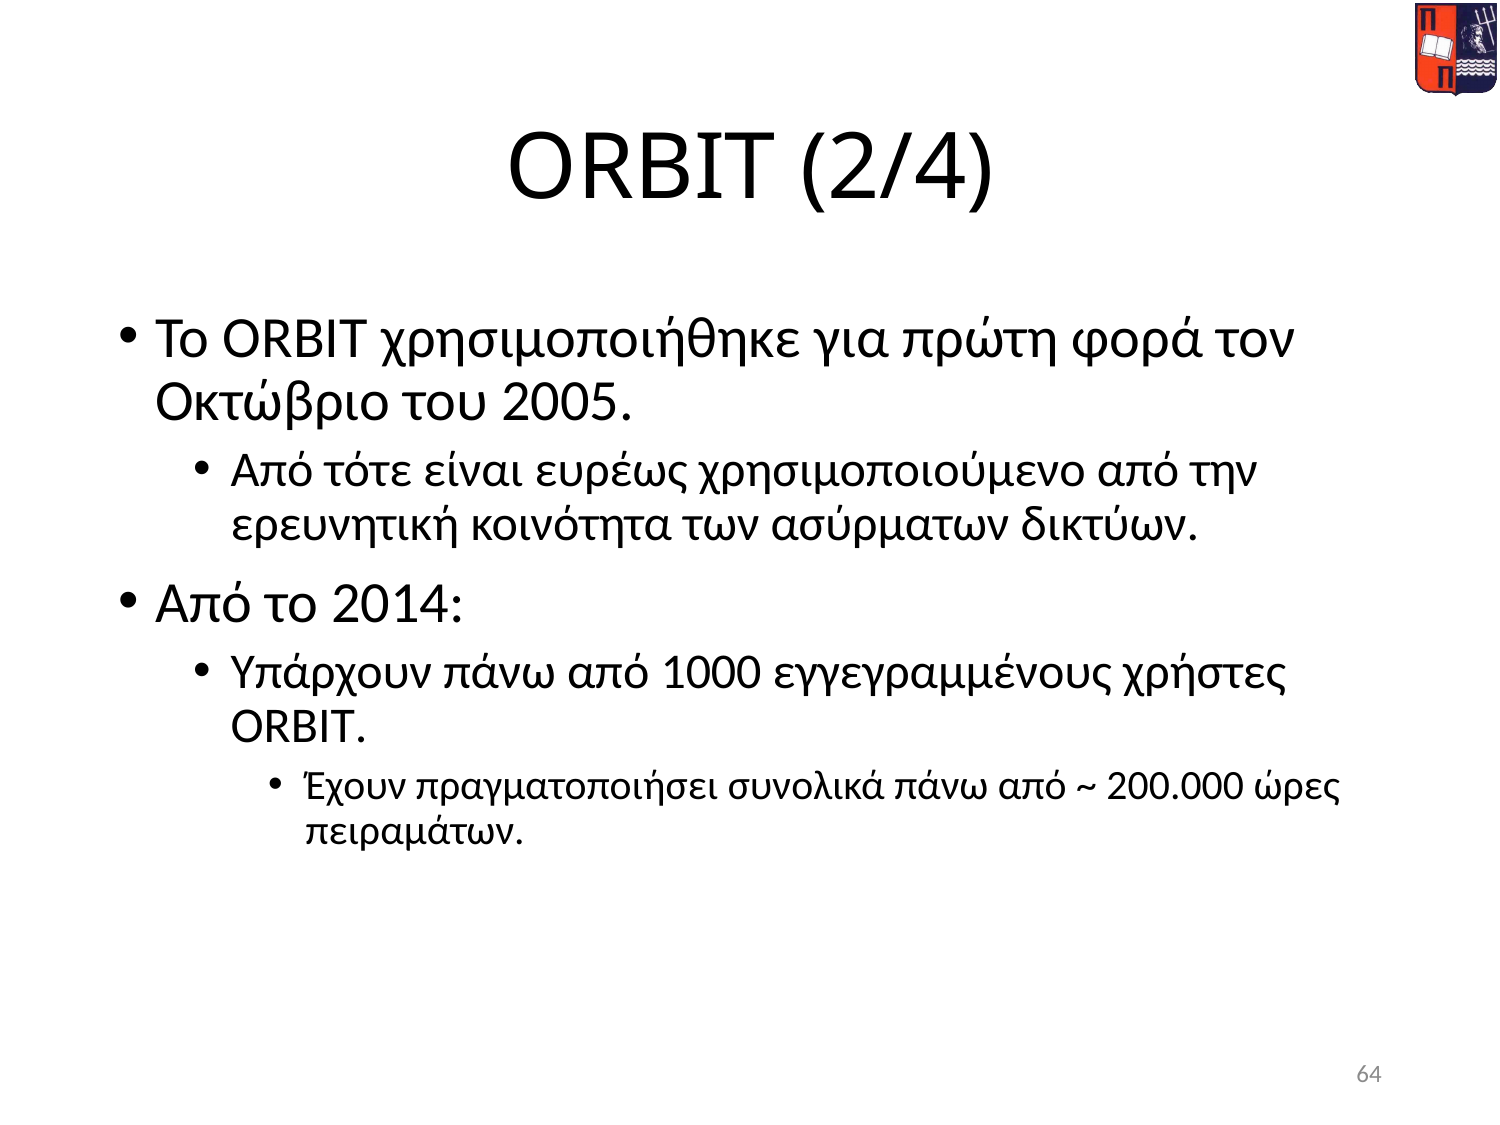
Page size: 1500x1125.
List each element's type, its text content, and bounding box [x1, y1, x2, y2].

slide_number 64 [1059, 1042, 1397, 1103]
title ORBIT (2/4) [103, 59, 1397, 278]
picture [1415, 3, 1497, 97]
list Το ORBIT χρησιμοποιήθηκε για πρώτη φορά τον Οκτώβριο του 2005. Από τότε είναι ευρέως χρησιμοποιούμενο από την ερευνητική κοινότητα των ασύρματων δικτύων. Από το 2014: Υπάρχουν πάνω από 1000 εγγεγραμμένους χρήστες ORBIT. Έχουν πραγματοποιήσει συνολικά πάνω από ~ 200.000 ώρες πειραμάτων. [103, 299, 1397, 1014]
